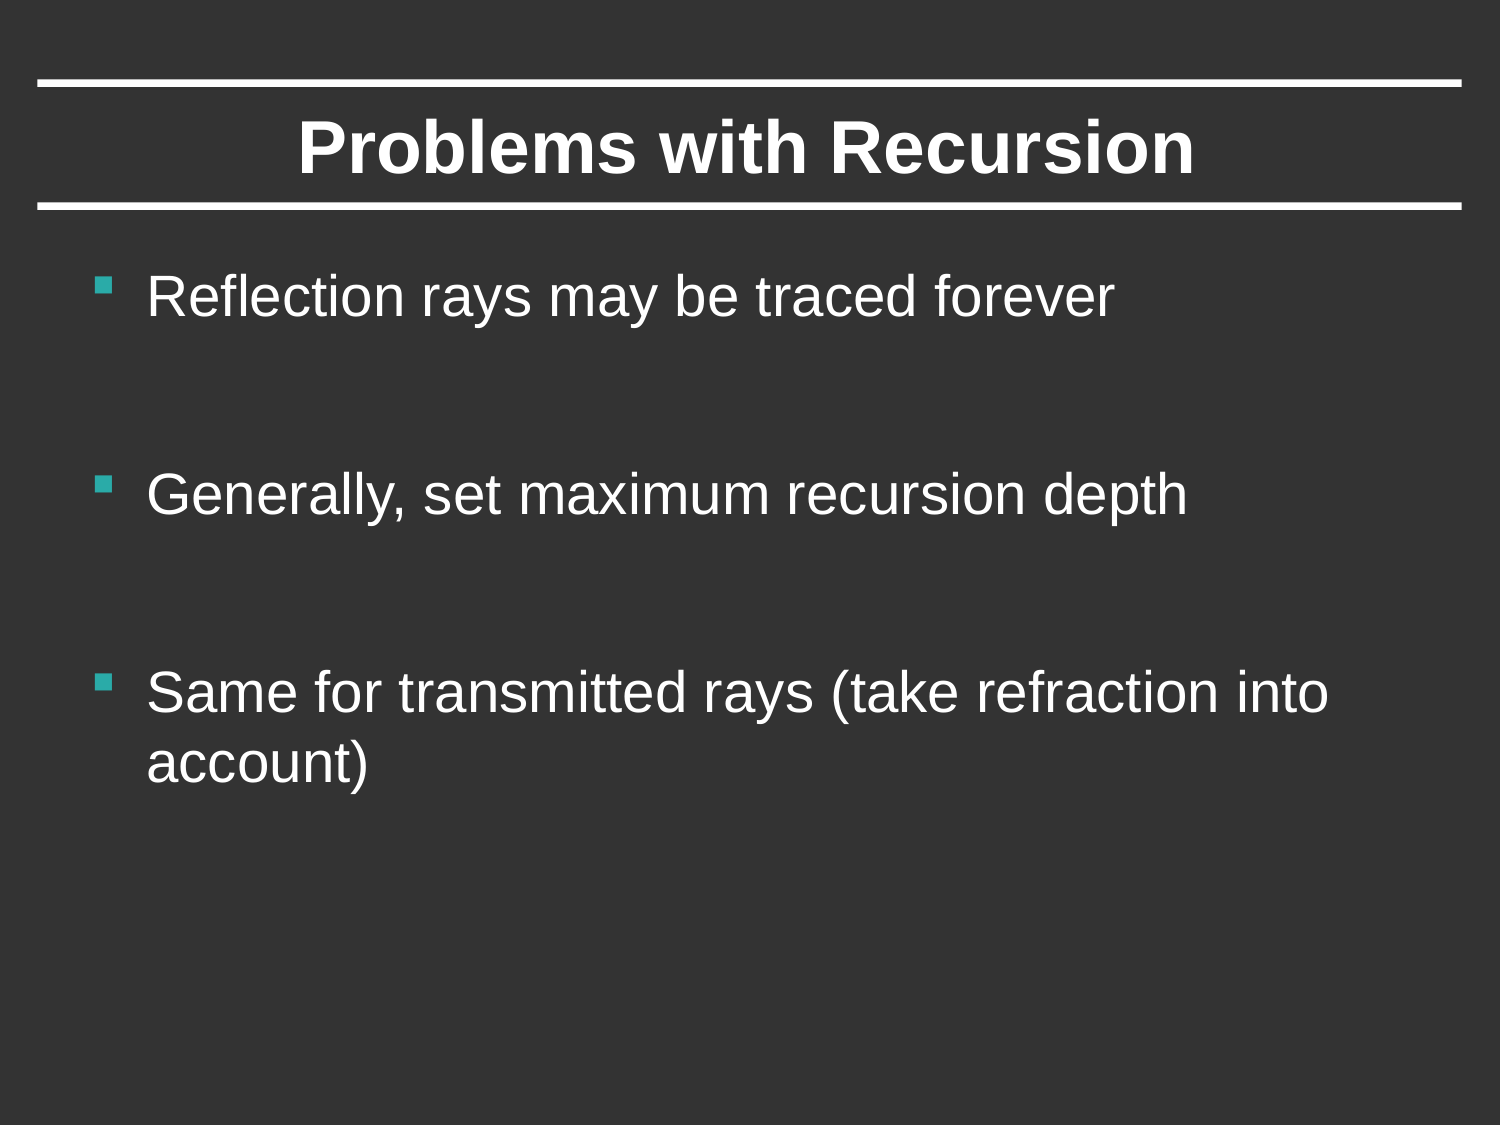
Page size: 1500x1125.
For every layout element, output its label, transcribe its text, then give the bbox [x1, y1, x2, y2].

title Problems with Recursion [111, 87, 1383, 200]
list Reflection rays may be traced forever Generally, set maximum recursion depth Same for transmitted rays (take refraction into account) [75, 250, 1425, 1076]
